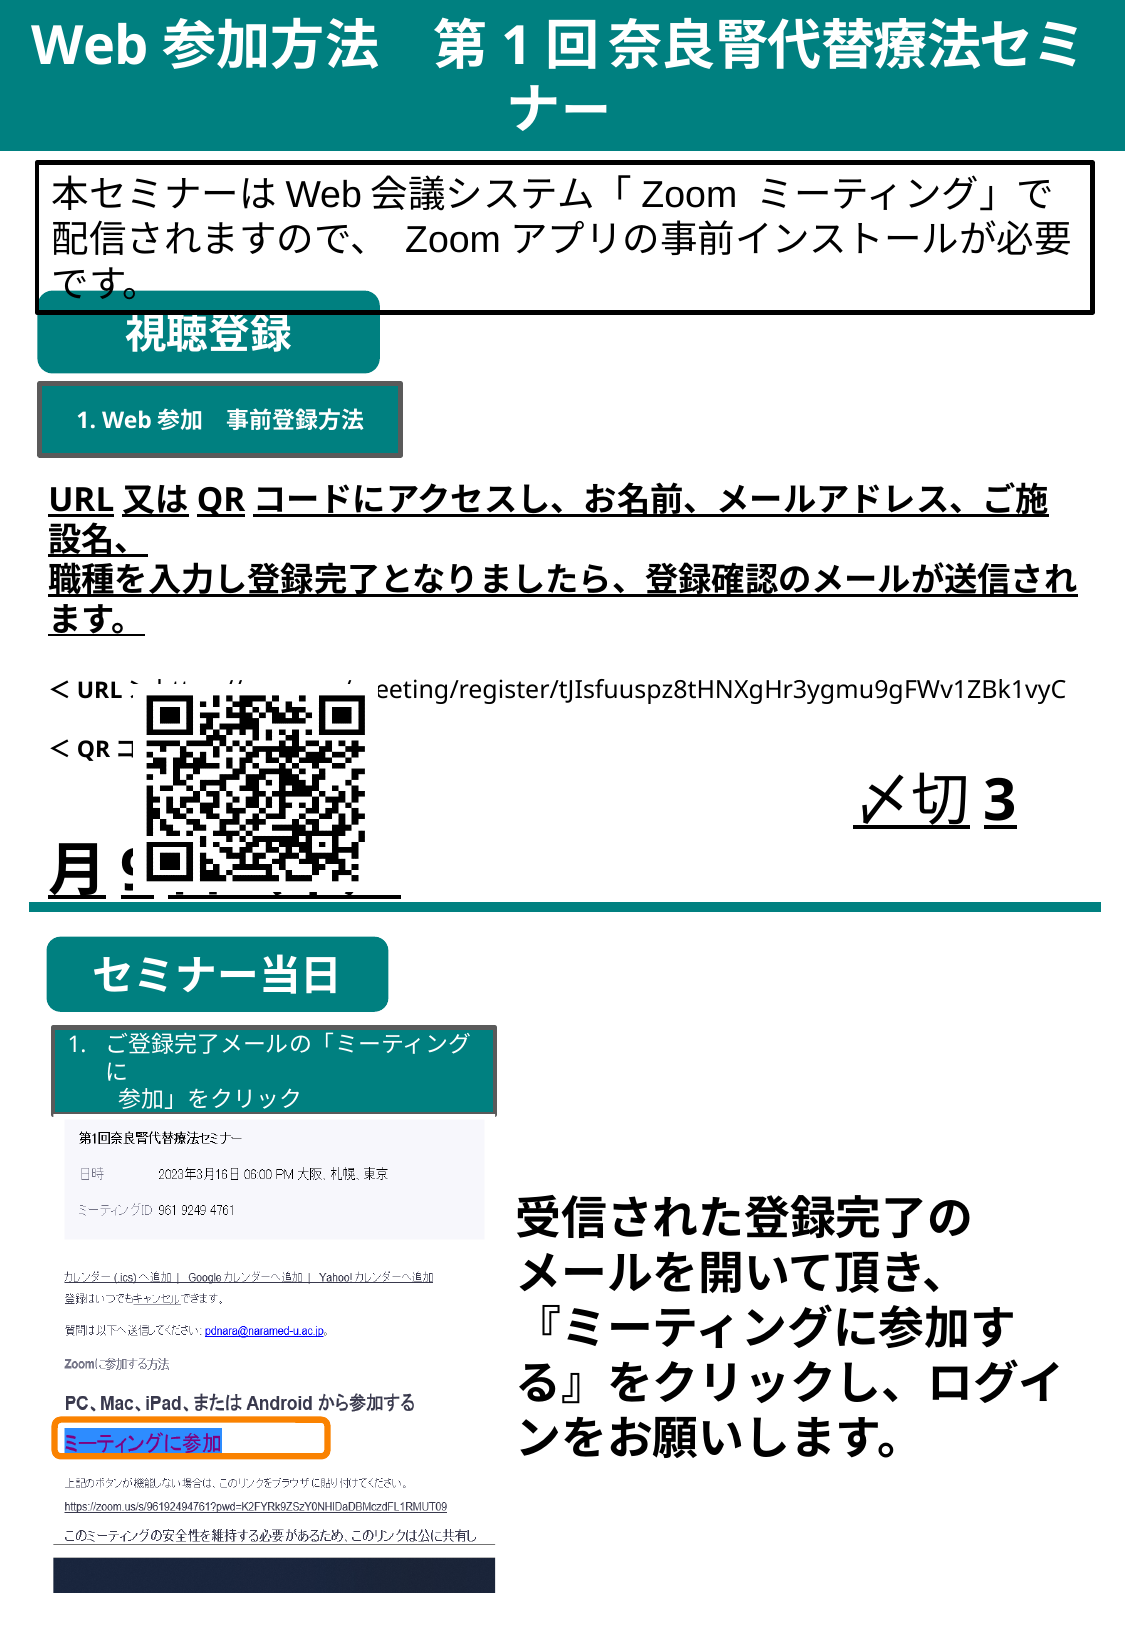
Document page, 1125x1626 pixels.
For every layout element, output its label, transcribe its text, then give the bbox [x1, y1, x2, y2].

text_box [48, 938, 496, 1116]
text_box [33, 292, 1094, 788]
title Web参加方法 第1回 奈良腎代替療法セミナー [0, 0, 1125, 151]
picture [132, 683, 378, 893]
picture [52, 1114, 496, 1593]
text_box 本セミナーはWeb会議システム「Zoom ミーティング」で 配信されますので、 Zoomアプリの事前インストールが必要です。 [36, 162, 1093, 288]
text_box ※本セミナーはZOOMを使用して開催します 登録前にZOOMアプリのダウンロードをお願いします [491, 151, 1083, 162]
text_box 受信された登録完了の メールを開いて頂き、 『ミーティングに参加する』をクリックし、ログインをお願いします。 [505, 1181, 1084, 1471]
